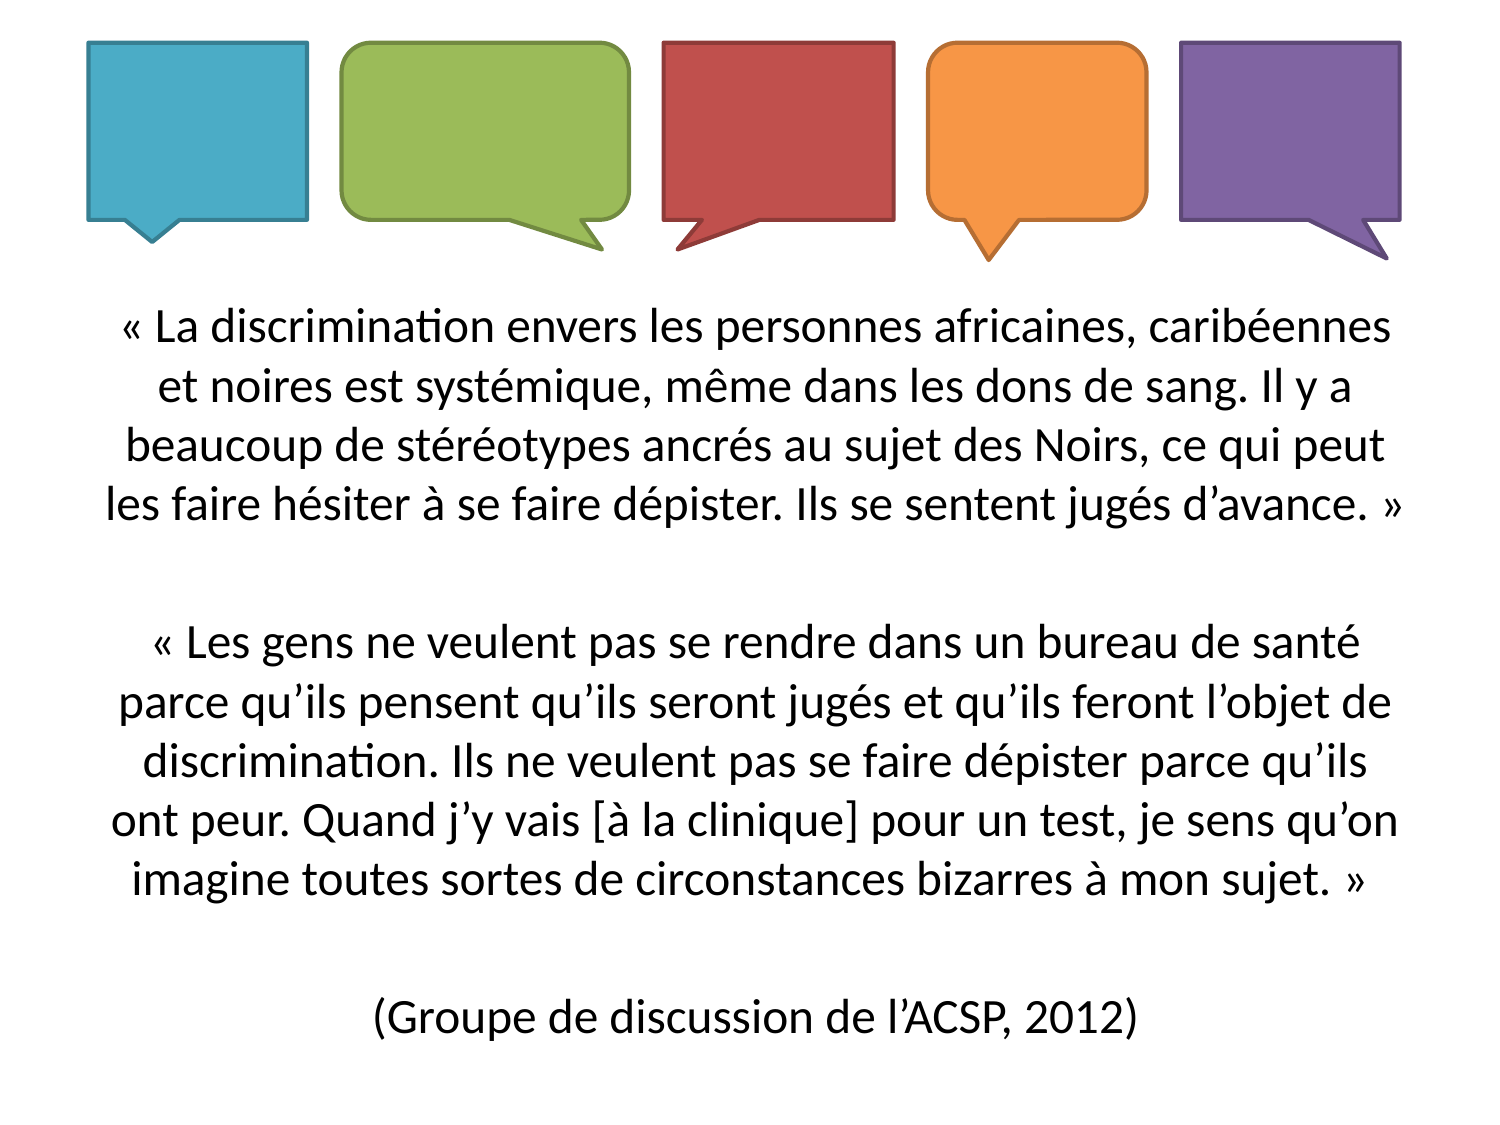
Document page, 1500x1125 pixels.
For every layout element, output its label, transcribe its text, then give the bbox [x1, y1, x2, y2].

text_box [88, 42, 1400, 221]
list « La discrimination envers les personnes africaines, caribéennes et noires est systémique, même dans les dons de sang. Il y a beaucoup de stéréotypes ancrés au sujet des Noirs, ce qui peut les faire hésiter à se faire dépister. Ils se sentent jugés d’avance. » « Les gens ne veulent pas se rendre dans un bureau de santé parce qu’ils pensent qu’ils seront jugés et qu’ils feront l’objet de discrimination. Ils ne veulent pas se faire dépister parce qu’ils ont peur. Quand j’y vais [à la clinique] pour un test, je sens qu’on imagine toutes sortes de circonstances bizarres à mon sujet. » (Groupe de discussion de l’ACSP, 2012) [88, 286, 1424, 1094]
